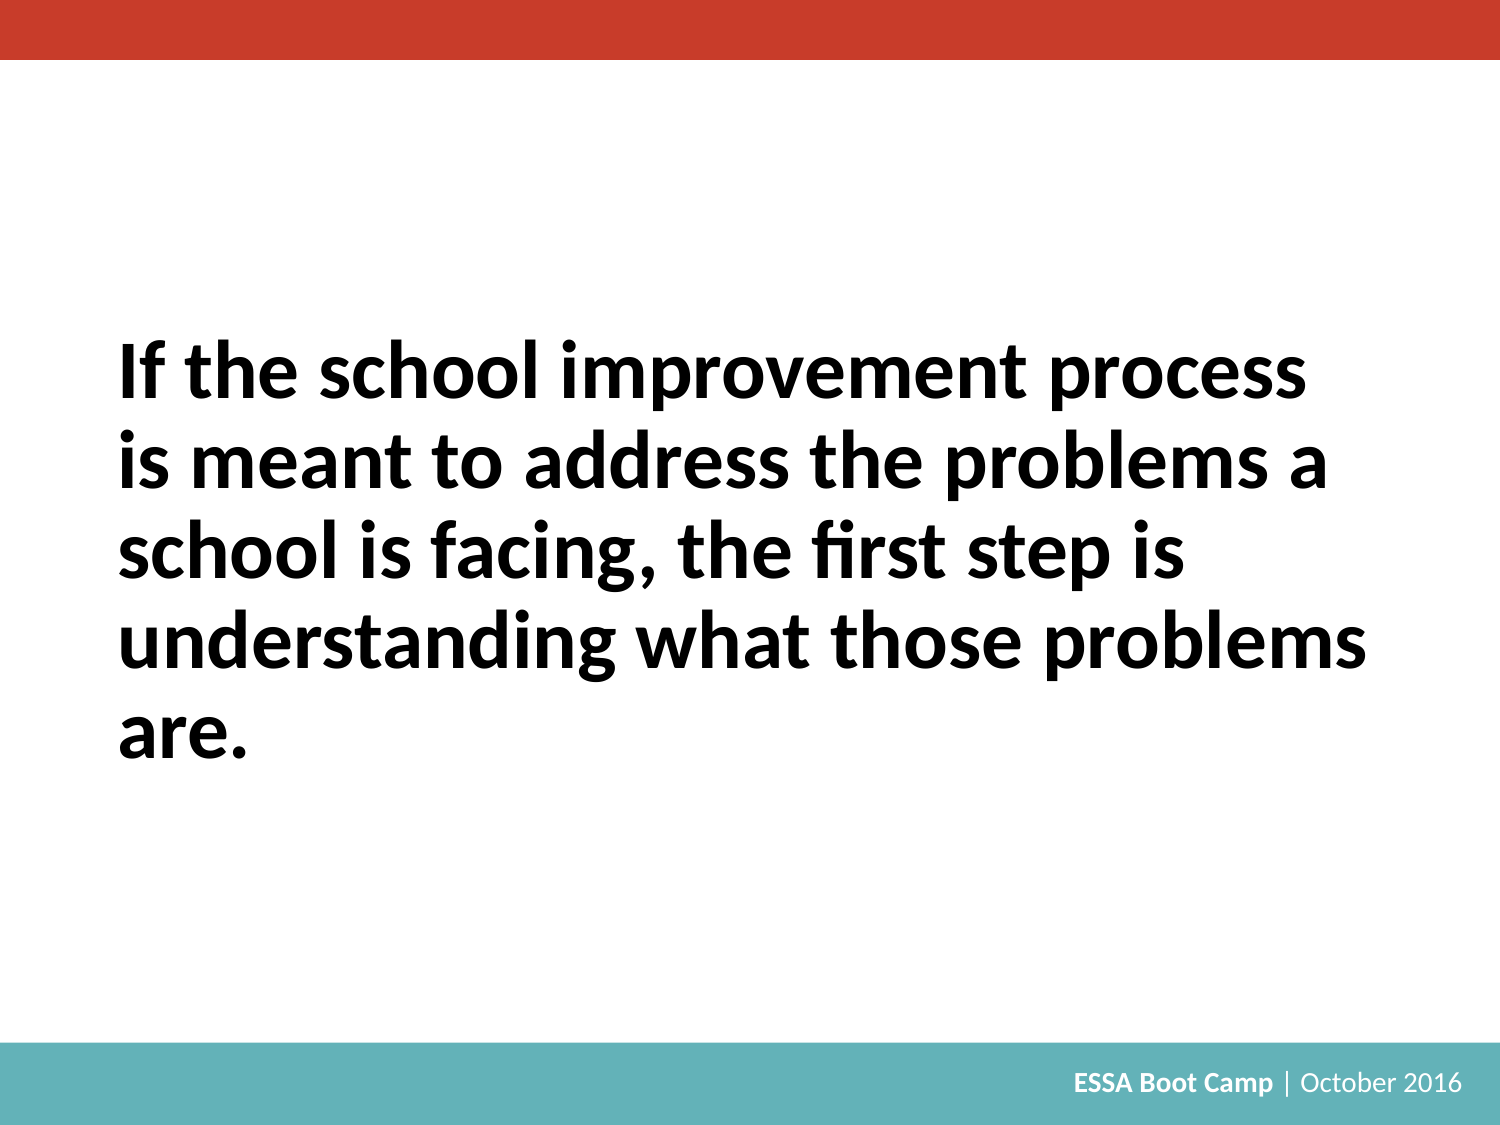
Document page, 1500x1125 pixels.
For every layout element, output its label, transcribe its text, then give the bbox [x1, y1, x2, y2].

title If the school improvement process is meant to address the problems a school is facing, the first step is understanding what those problems are. [102, 315, 1397, 784]
